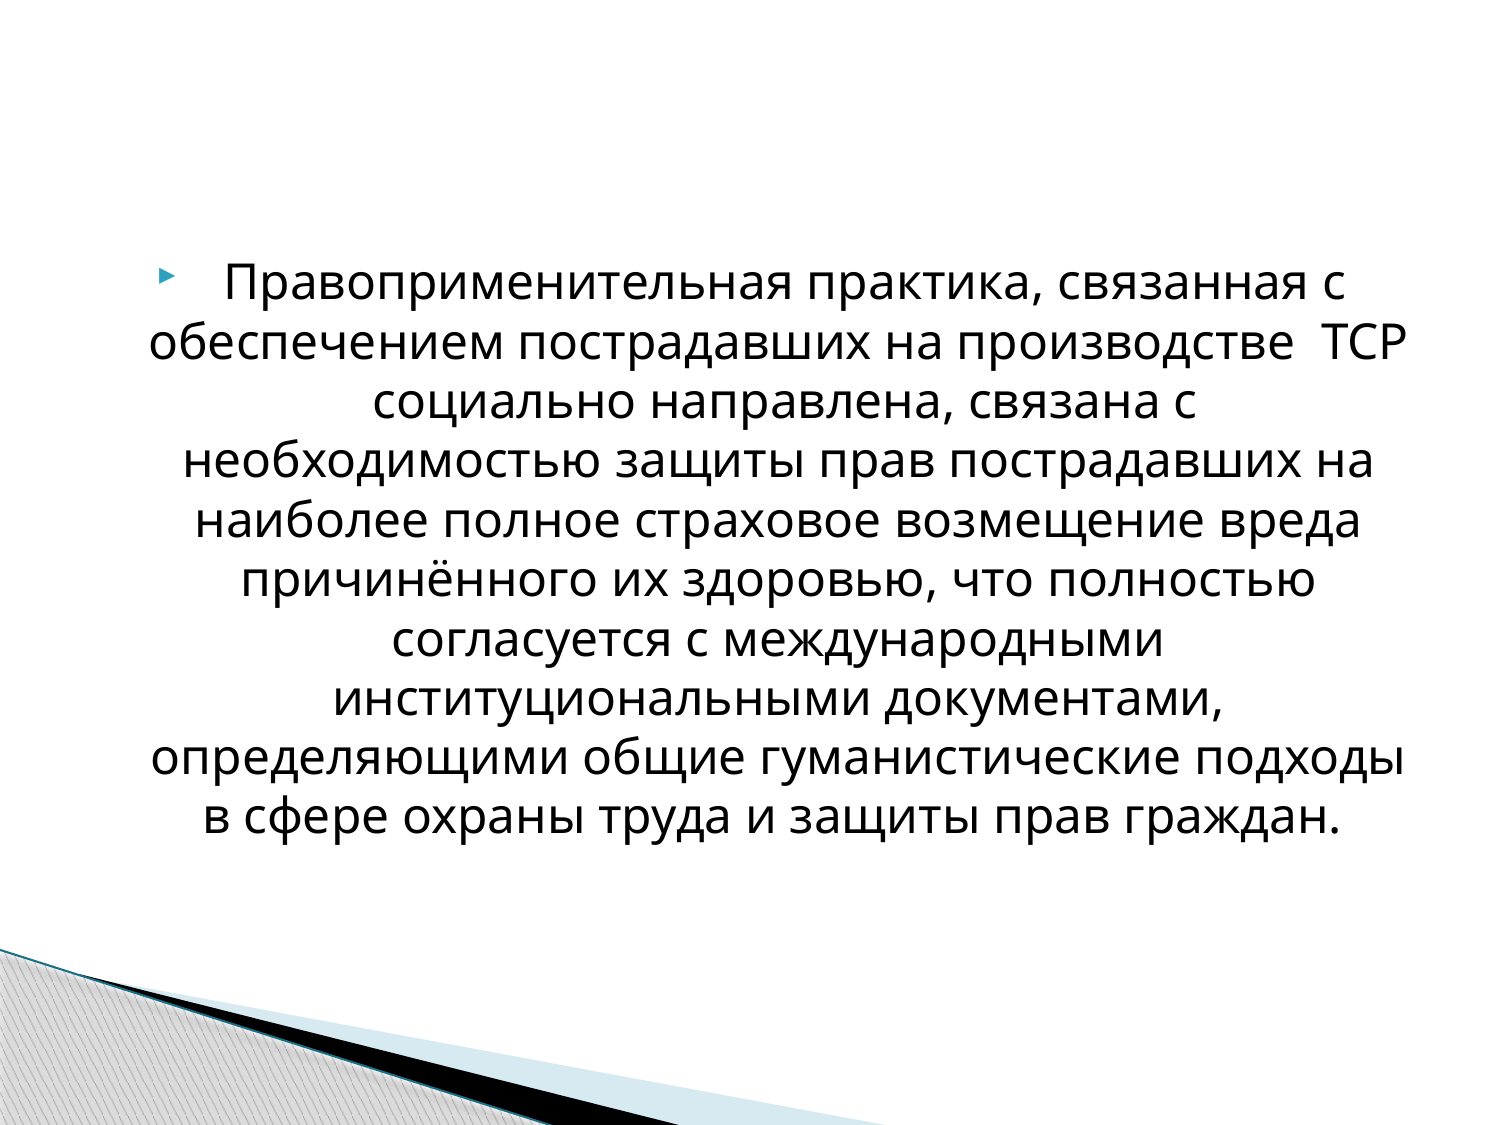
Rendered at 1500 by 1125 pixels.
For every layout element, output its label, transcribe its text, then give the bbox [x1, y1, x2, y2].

list Правоприменительная практика, связанная с обеспечением пострадавших на производстве ТСР социально направлена, связана с необходимостью защиты прав пострадавших на наиболее полное страховое возмещение вреда причинённого их здоровью, что полностью согласуется с международными институциональными документами, определяющими общие гуманистические подходы в сфере охраны труда и защиты прав граждан. [75, 243, 1425, 986]
